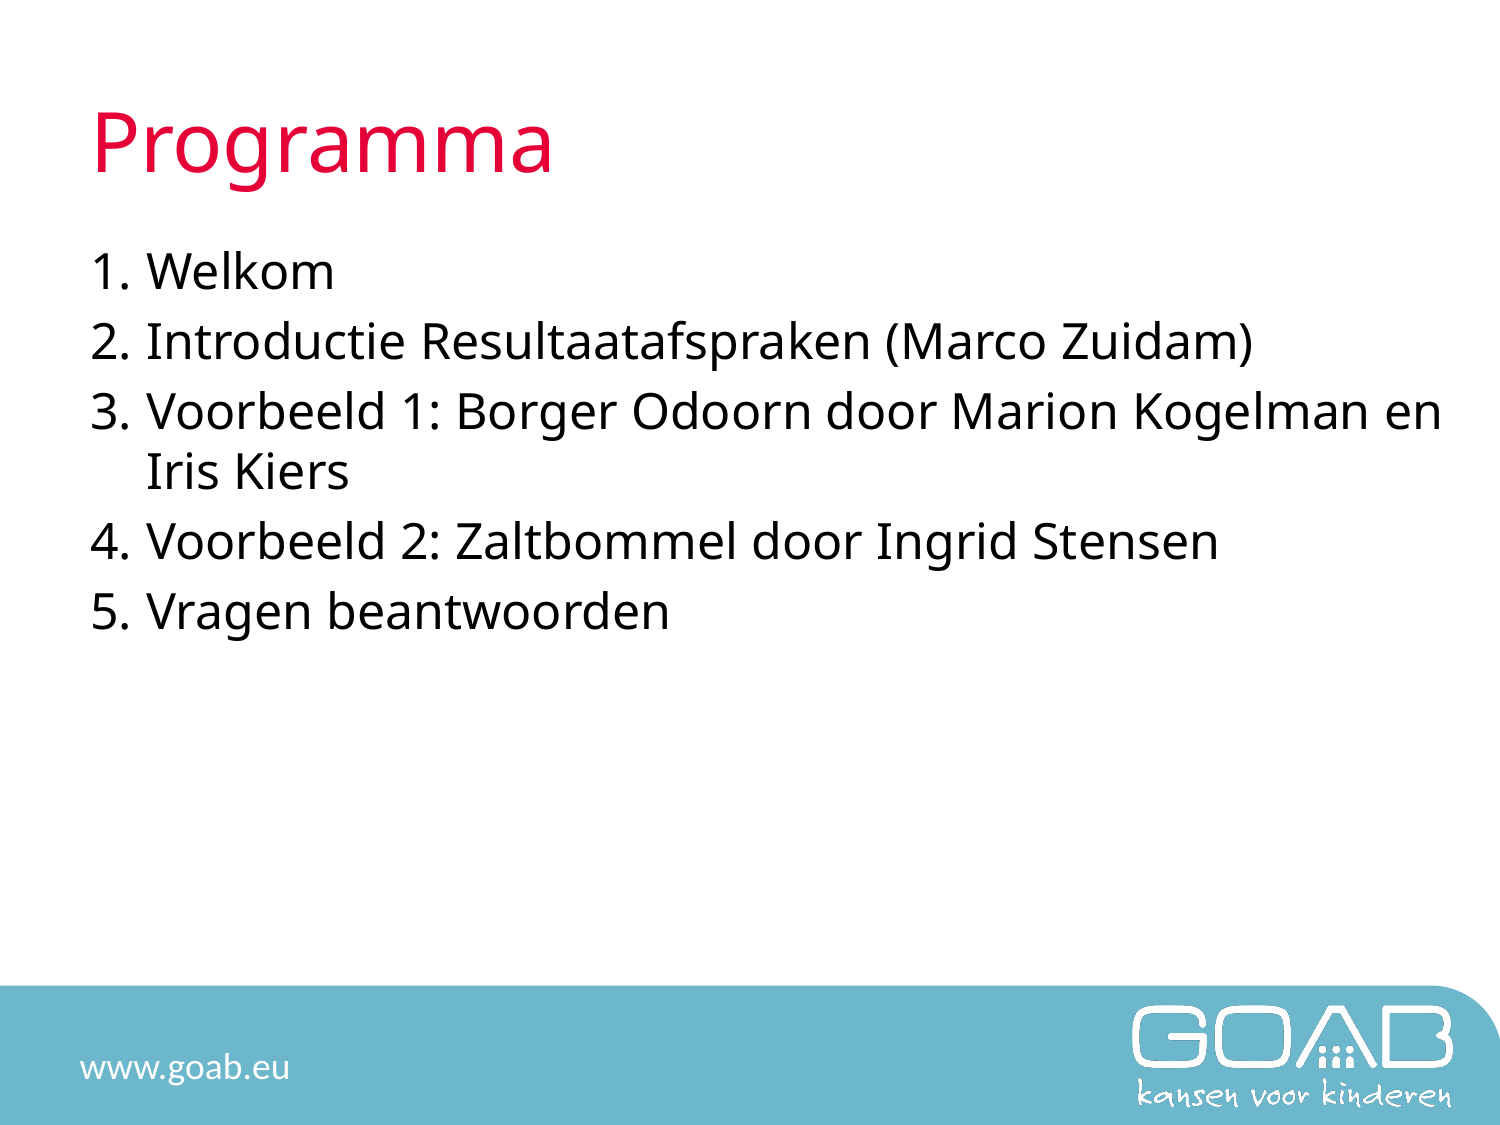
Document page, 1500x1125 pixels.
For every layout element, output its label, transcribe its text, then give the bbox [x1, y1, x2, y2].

list Welkom Introductie Resultaatafspraken (Marco Zuidam) Voorbeeld 1: Borger Odoorn door Marion Kogelman en Iris Kiers Voorbeeld 2: Zaltbommel door Ingrid Stensen Vragen beantwoorden [75, 231, 1471, 1005]
title Programma [75, 45, 1425, 231]
picture [1128, 1005, 1457, 1112]
